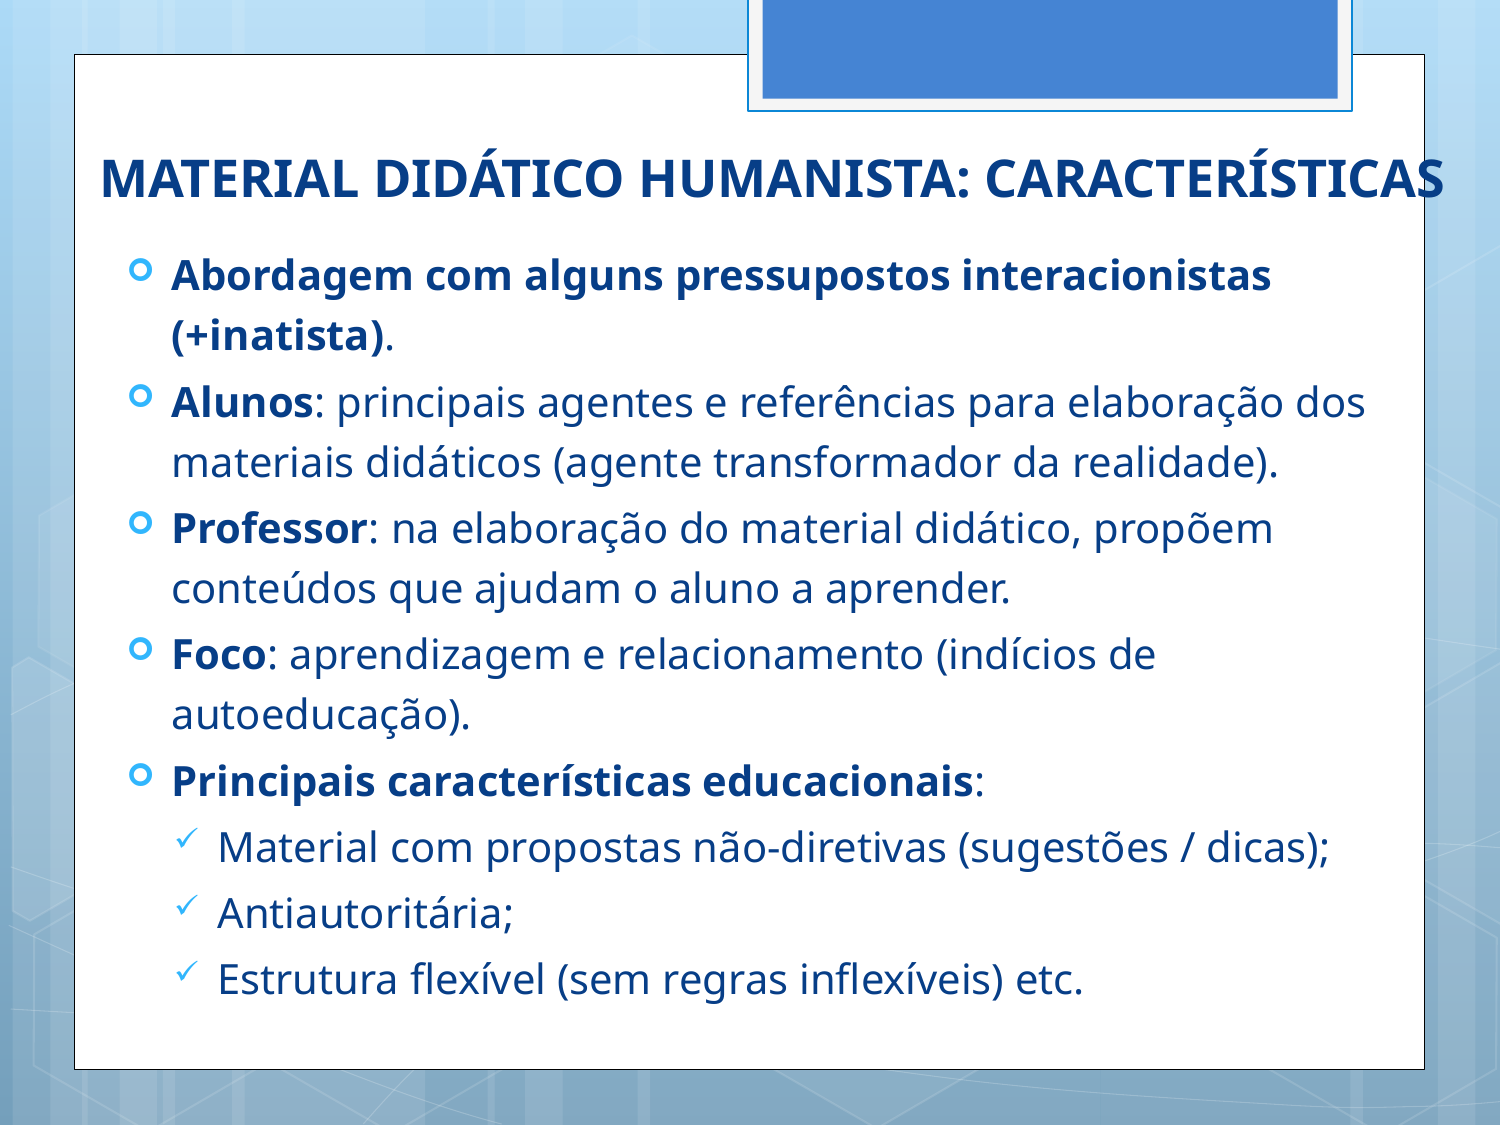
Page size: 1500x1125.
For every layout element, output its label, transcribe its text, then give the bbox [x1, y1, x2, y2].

list Abordagem com alguns pressupostos interacionistas (+inatista). Alunos: principais agentes e referências para elaboração dos materiais didáticos (agente transformador da realidade). Professor: na elaboração do material didático, propõem conteúdos que ajudam o aluno a aprender. Foco: aprendizagem e relacionamento (indícios de autoeducação). Principais características educacionais: Material com propostas não-diretivas (sugestões / dicas); Antiautoritária; Estrutura flexível (sem regras inflexíveis) etc. [100, 231, 1412, 1052]
text_box MATERIAL DIDÁTICO HUMANISTA: CARACTERÍSTICAS [84, 78, 1479, 216]
